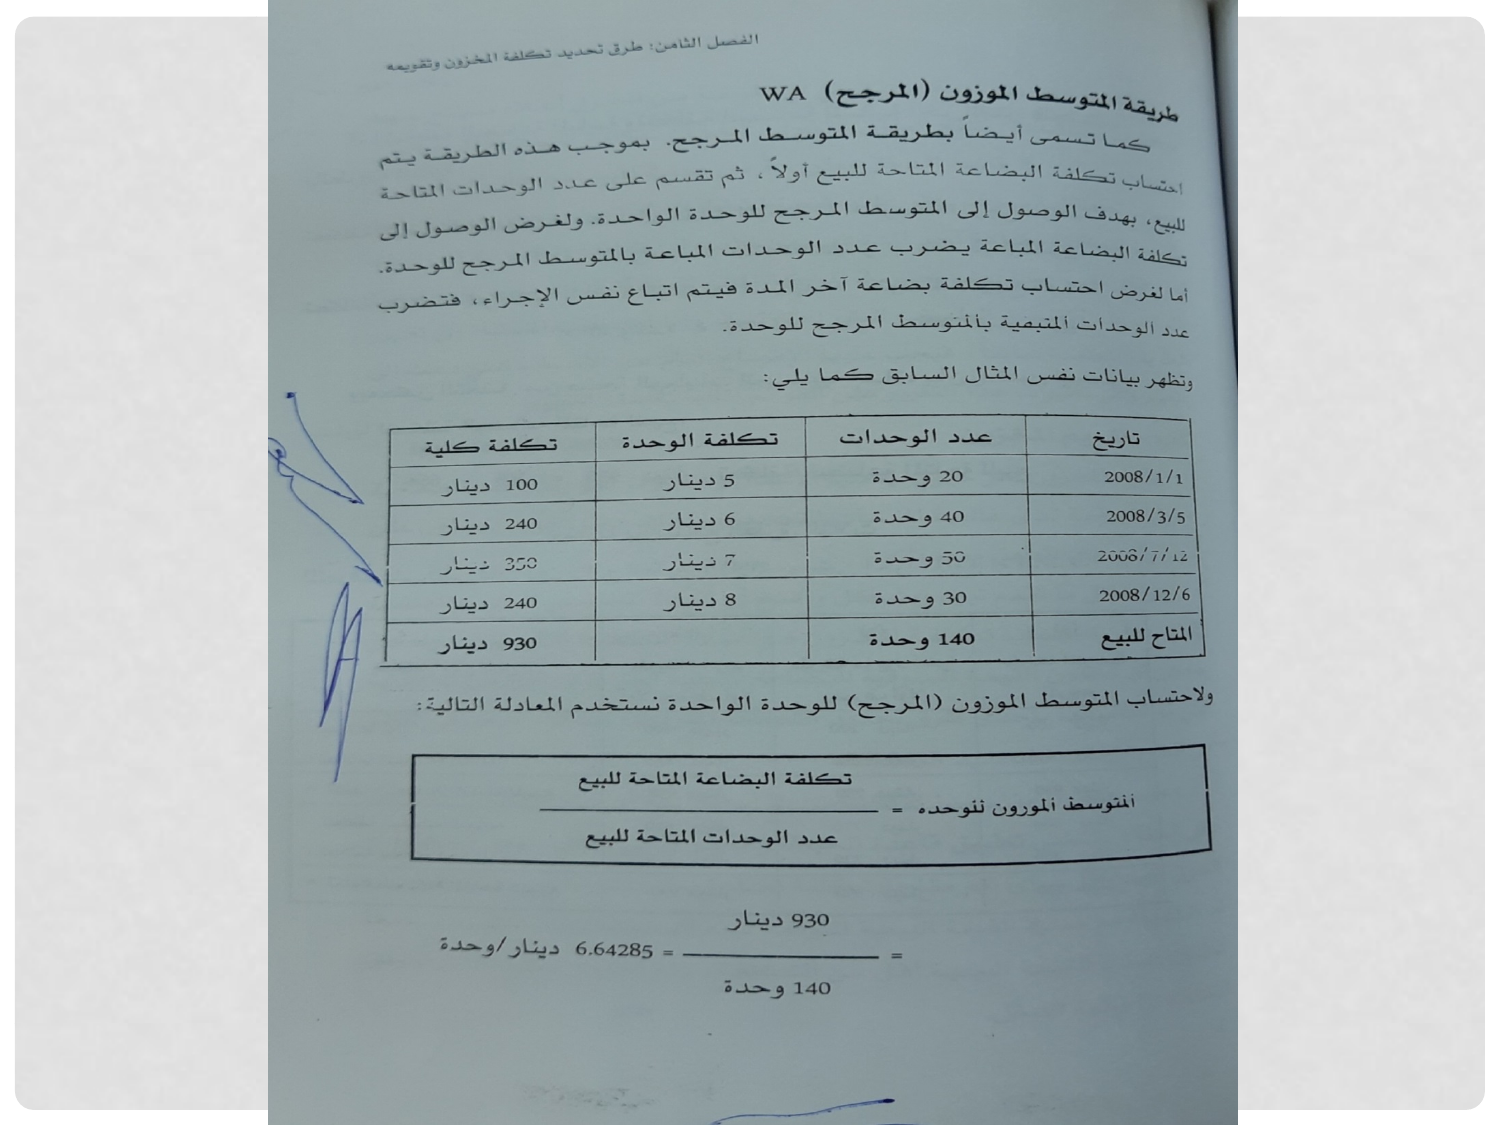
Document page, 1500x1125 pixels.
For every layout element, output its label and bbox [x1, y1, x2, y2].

picture [268, 0, 1238, 1125]
